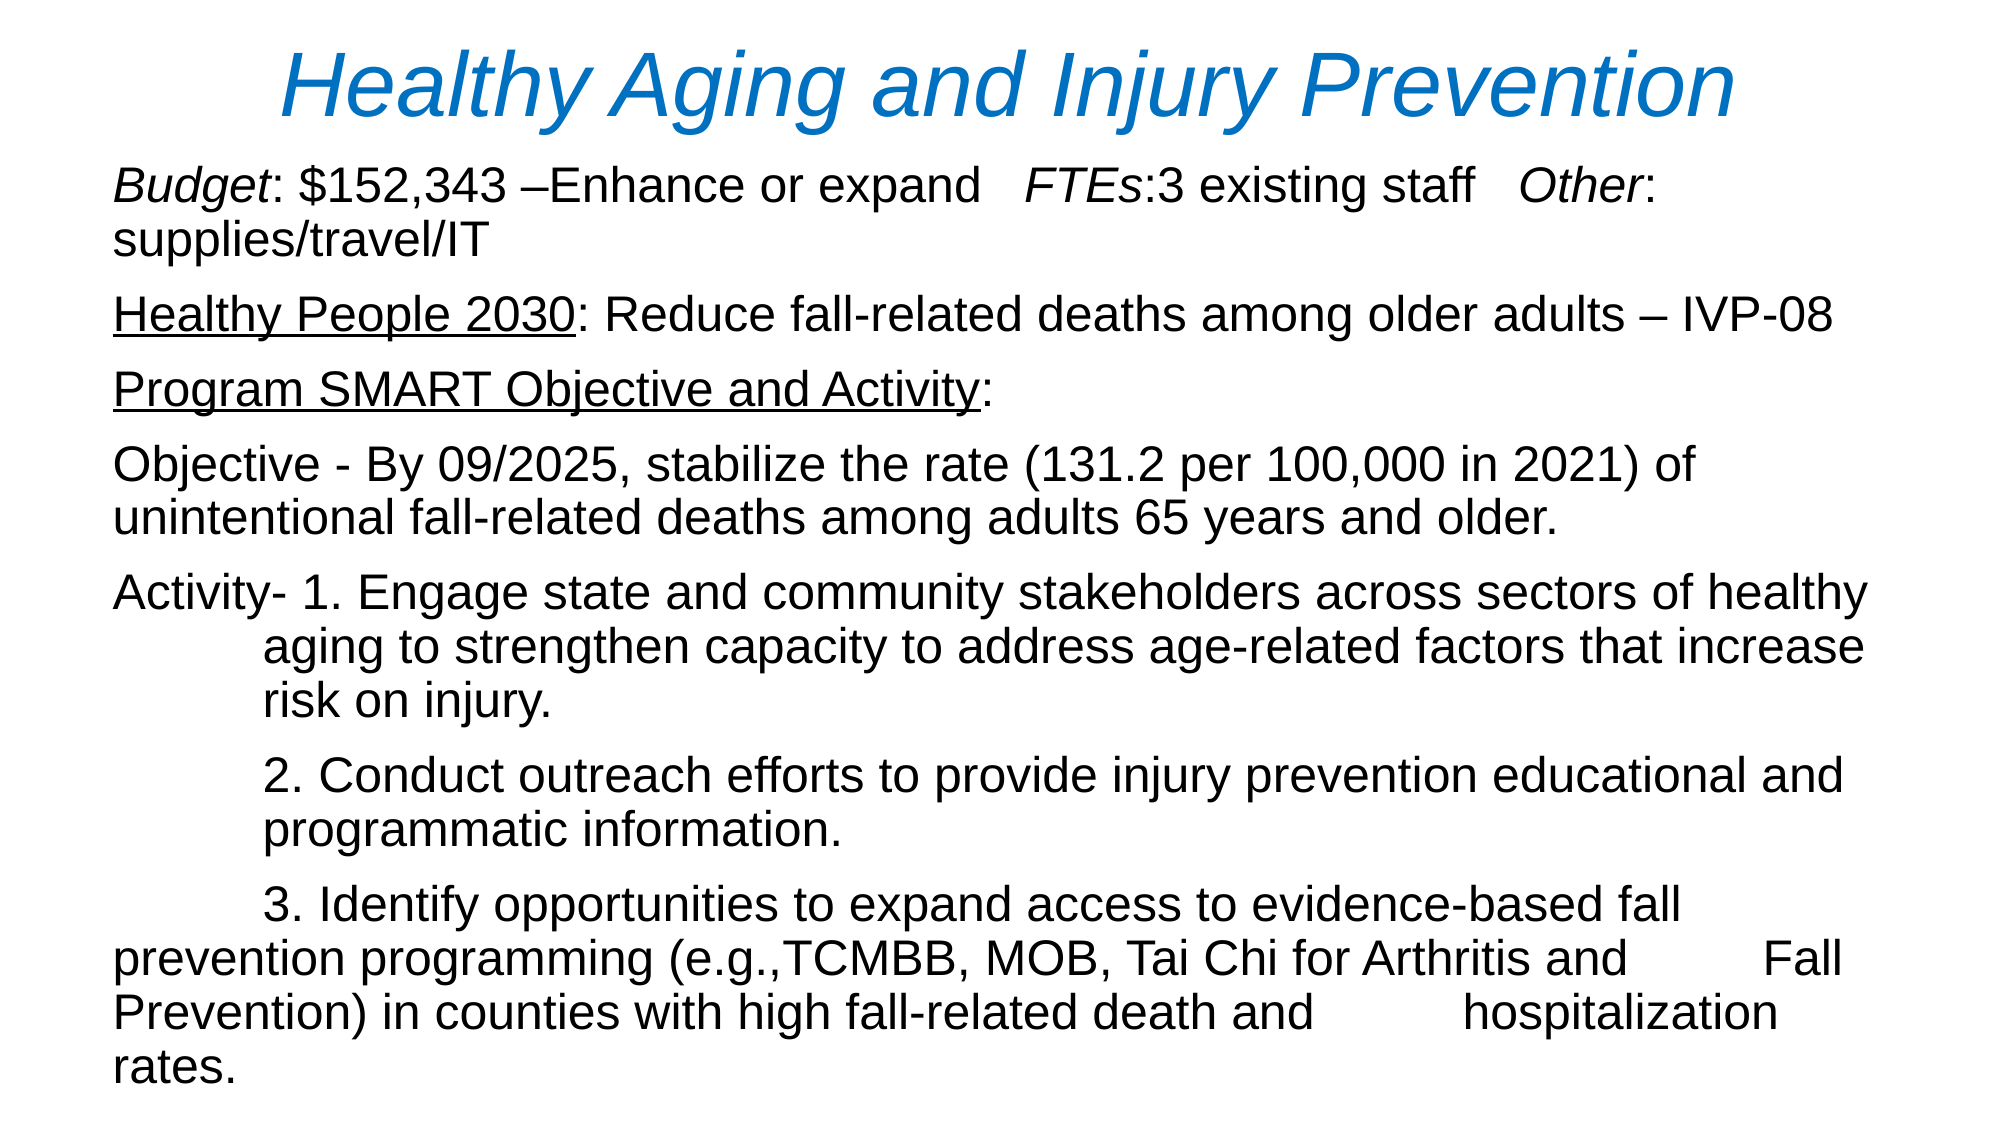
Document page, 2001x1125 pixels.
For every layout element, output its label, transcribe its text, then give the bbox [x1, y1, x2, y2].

title Healthy Aging and Injury Prevention [75, 22, 1945, 152]
list Budget: $152,343 –Enhance or expand FTEs:3 existing staff Other: supplies/travel/IT Healthy People 2030: Reduce fall-related deaths among older adults – IVP-08 Program SMART Objective and Activity: Objective - By 09/2025, stabilize the rate (131.2 per 100,000 in 2021) of unintentional fall-related deaths among adults 65 years and older. Activity- 1. Engage state and community stakeholders across sectors of healthy aging to strengthen capacity to address age-related factors that increase risk on injury. 2. Conduct outreach efforts to provide injury prevention educational and programmatic information. 3. Identify opportunities to expand access to evidence-based fall prevention programming (e.g.,TCMBB, MOB, Tai Chi for Arthritis and Fall Prevention) in counties with high fall-related death and hospitalization rates. [97, 151, 1889, 1125]
